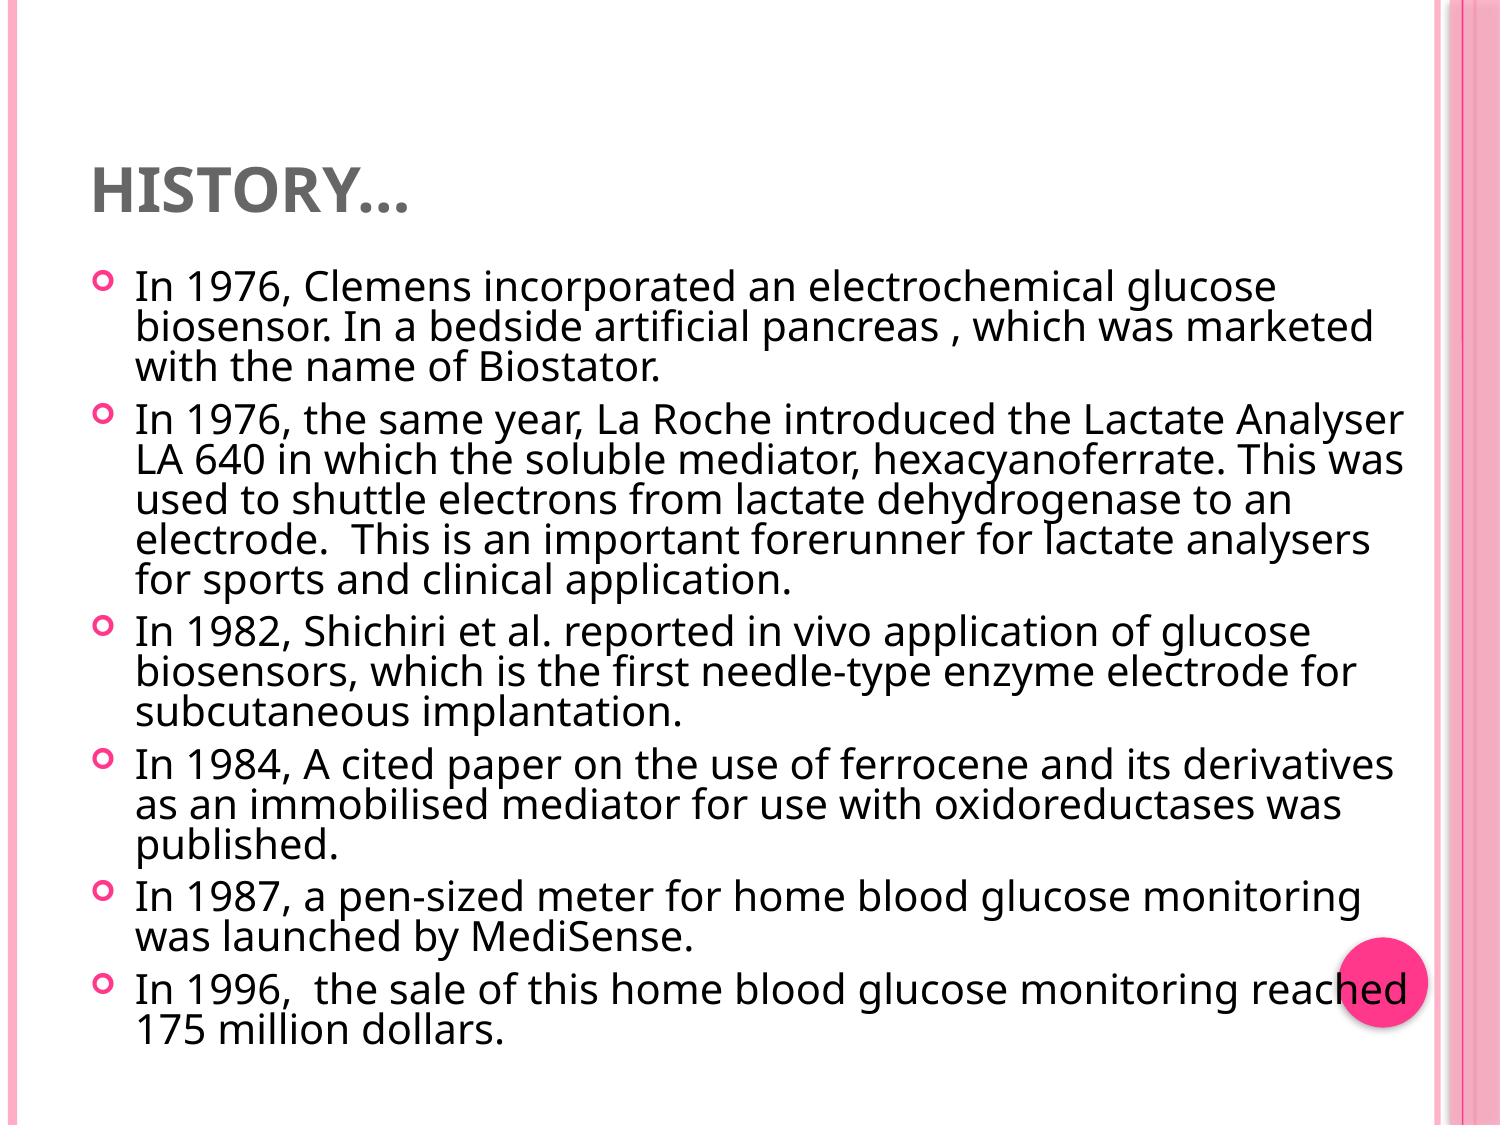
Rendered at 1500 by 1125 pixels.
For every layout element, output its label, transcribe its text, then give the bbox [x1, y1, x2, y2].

list In 1976, Clemens incorporated an electrochemical glucose biosensor. In a bedside artificial pancreas , which was marketed with the name of Biostator. In 1976, the same year, La Roche introduced the Lactate Analyser LA 640 in which the soluble mediator, hexacyanoferrate. This was used to shuttle electrons from lactate dehydrogenase to an electrode. This is an important forerunner for lactate analysers for sports and clinical application. In 1982, Shichiri et al. reported in vivo application of glucose biosensors, which is the first needle-type enzyme electrode for subcutaneous implantation. In 1984, A cited paper on the use of ferrocene and its derivatives as an immobilised mediator for use with oxidoreductases was published. In 1987, a pen-sized meter for home blood glucose monitoring was launched by MediSense. In 1996, the sale of this home blood glucose monitoring reached 175 million dollars. [74, 262, 1426, 1088]
title History… [75, 45, 1300, 233]
